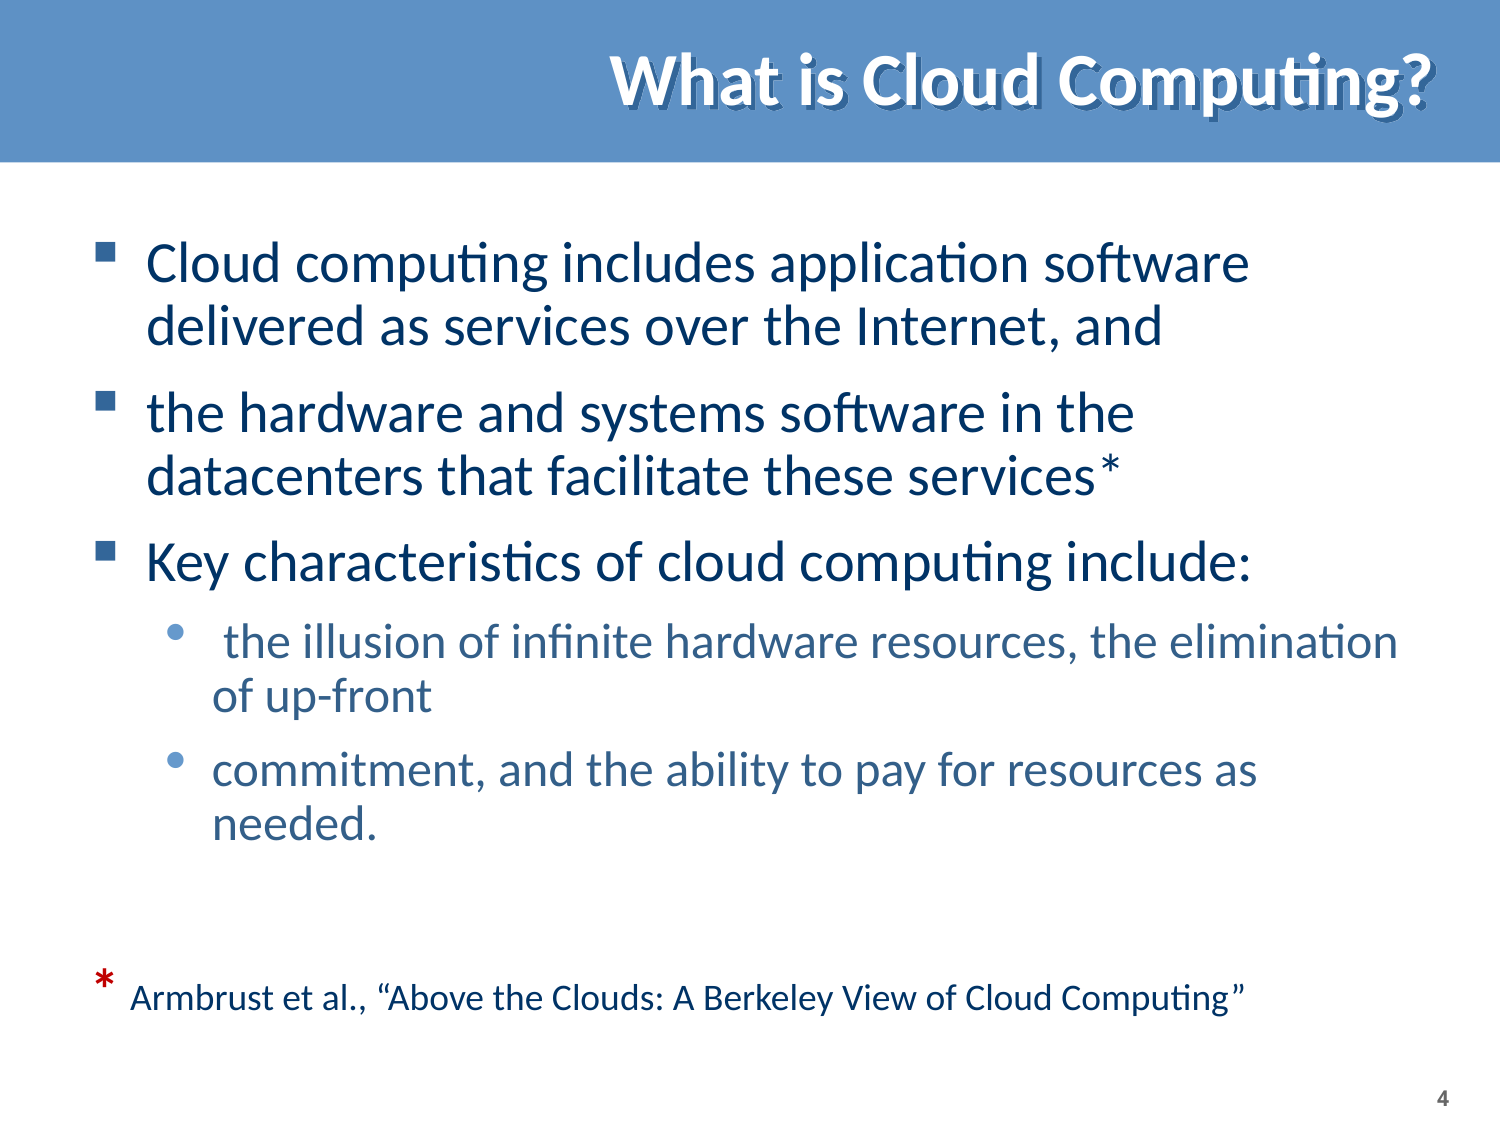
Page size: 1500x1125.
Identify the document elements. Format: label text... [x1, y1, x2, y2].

list Cloud computing includes application software delivered as services over the Internet, and the hardware and systems software in the datacenters that facilitate these services* Key characteristics of cloud computing include: the illusion of infinite hardware resources, the elimination of up-front commitment, and the ability to pay for resources as needed. * Armbrust et al., “Above the Clouds: A Berkeley View of Cloud Computing” [74, 224, 1426, 1013]
title What is Cloud Computing? [162, 19, 1451, 146]
